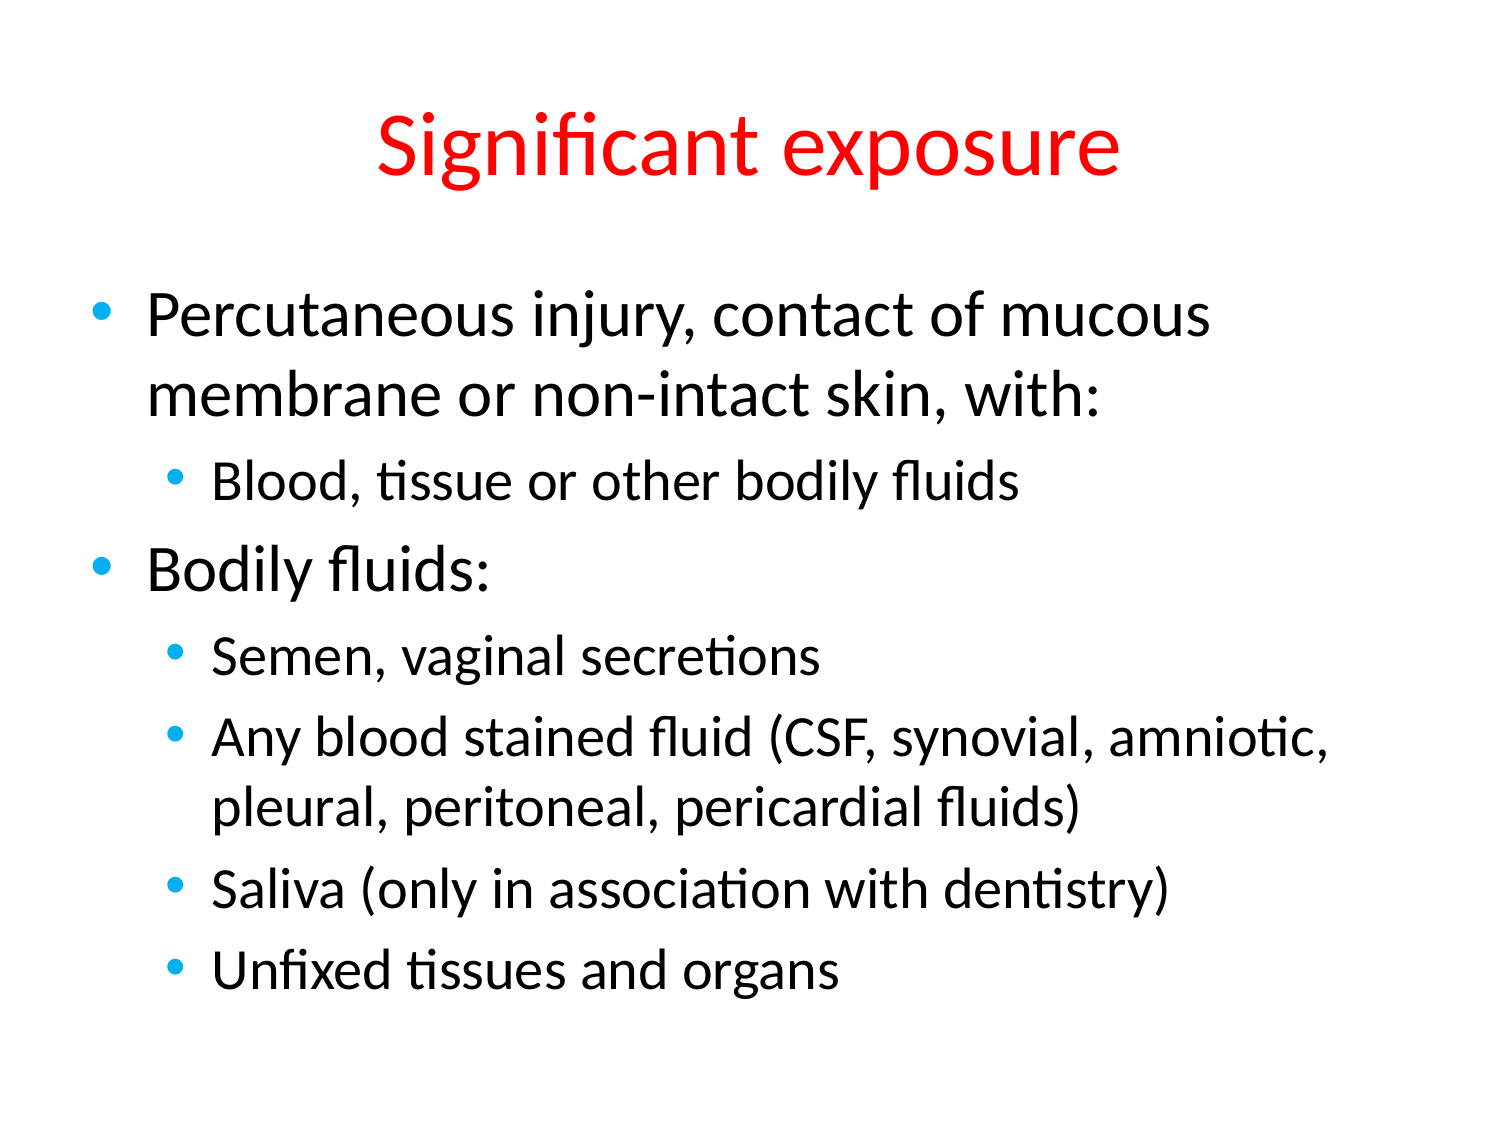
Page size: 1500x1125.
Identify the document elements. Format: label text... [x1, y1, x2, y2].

list Percutaneous injury, contact of mucous membrane or non-intact skin, with: Blood, tissue or other bodily fluids Bodily fluids: Semen, vaginal secretions Any blood stained fluid (CSF, synovial, amniotic, pleural, peritoneal, pericardial fluids) Saliva (only in association with dentistry) Unfixed tissues and organs [75, 262, 1425, 1125]
title Significant exposure [75, 45, 1425, 233]
